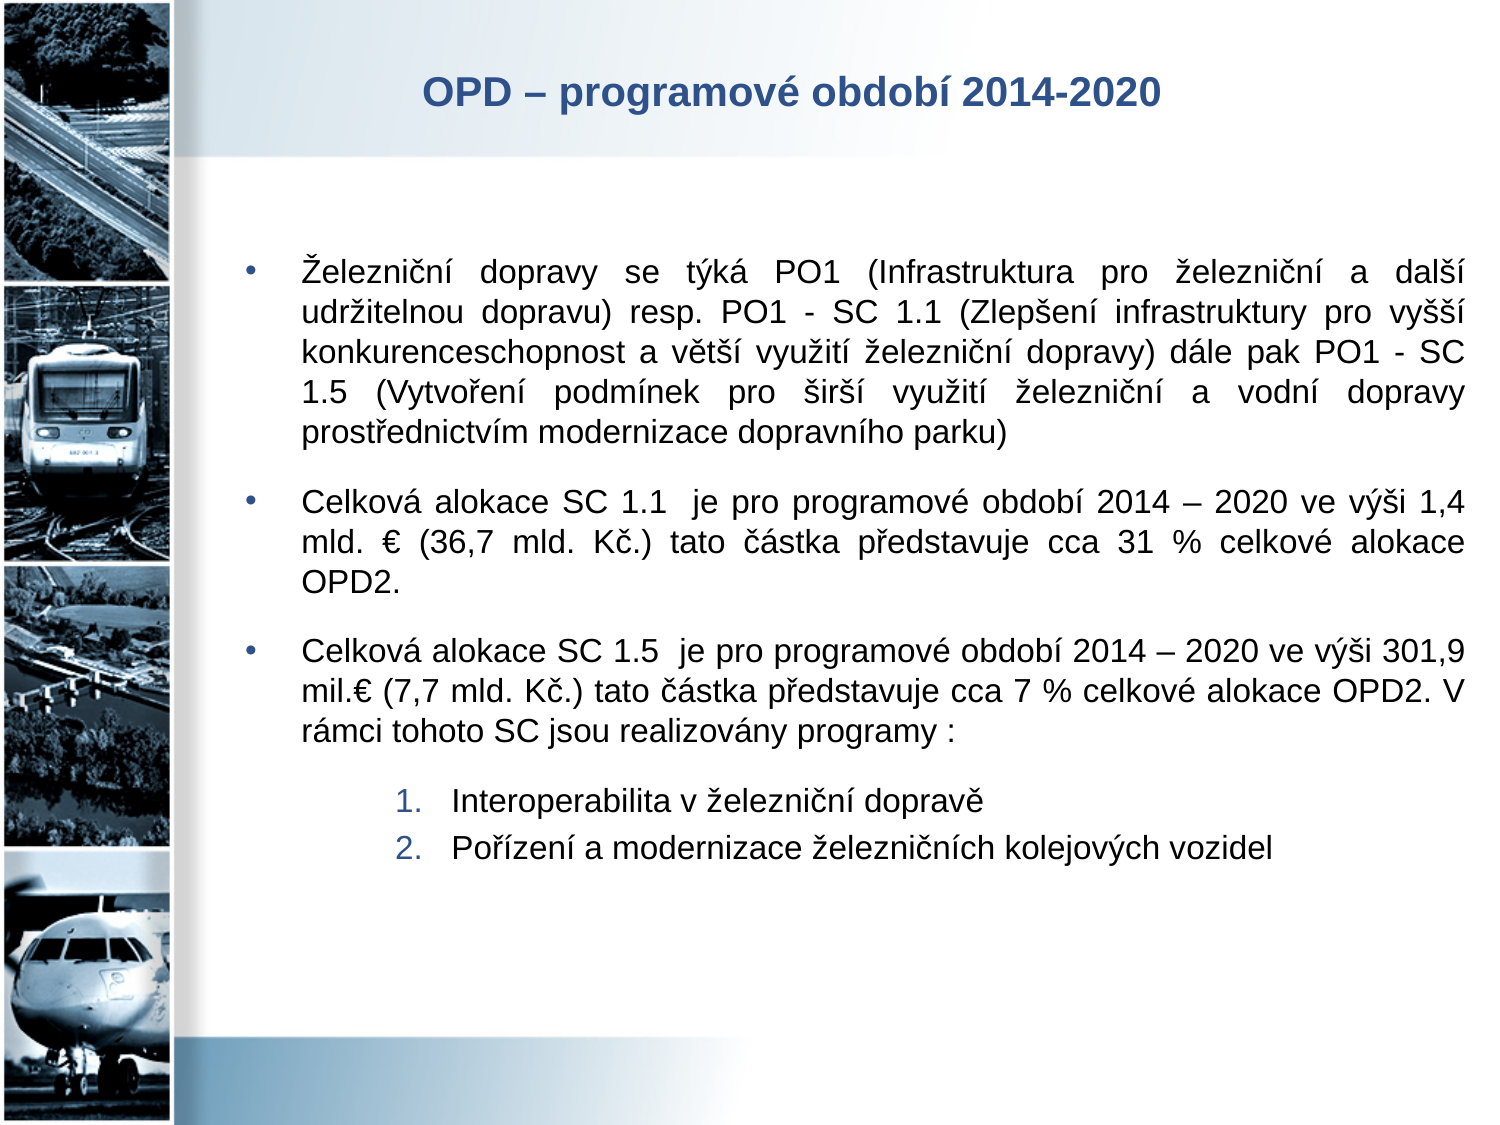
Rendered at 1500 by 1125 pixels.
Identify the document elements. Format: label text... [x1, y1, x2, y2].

list Železniční dopravy se týká PO1 (Infrastruktura pro železniční a další udržitelnou dopravu) resp. PO1 - SC 1.1 (Zlepšení infrastruktury pro vyšší konkurenceschopnost a větší využití železniční dopravy) dále pak PO1 - SC 1.5 (Vytvoření podmínek pro širší využití železniční a vodní dopravy prostřednictvím modernizace dopravního parku) Celková alokace SC 1.1 je pro programové období 2014 – 2020 ve výši 1,4 mld. € (36,7 mld. Kč.) tato částka představuje cca 31 % celkové alokace OPD2. Celková alokace SC 1.5 je pro programové období 2014 – 2020 ve výši 301,9 mil.€ (7,7 mld. Kč.) tato částka představuje cca 7 % celkové alokace OPD2. V rámci tohoto SC jsou realizovány programy : Interoperabilita v železniční dopravě Pořízení a modernizace železničních kolejových vozidel [230, 196, 1483, 1005]
title OPD – programové období 2014-2020 [230, 31, 1355, 149]
picture [0, 0, 1500, 1125]
